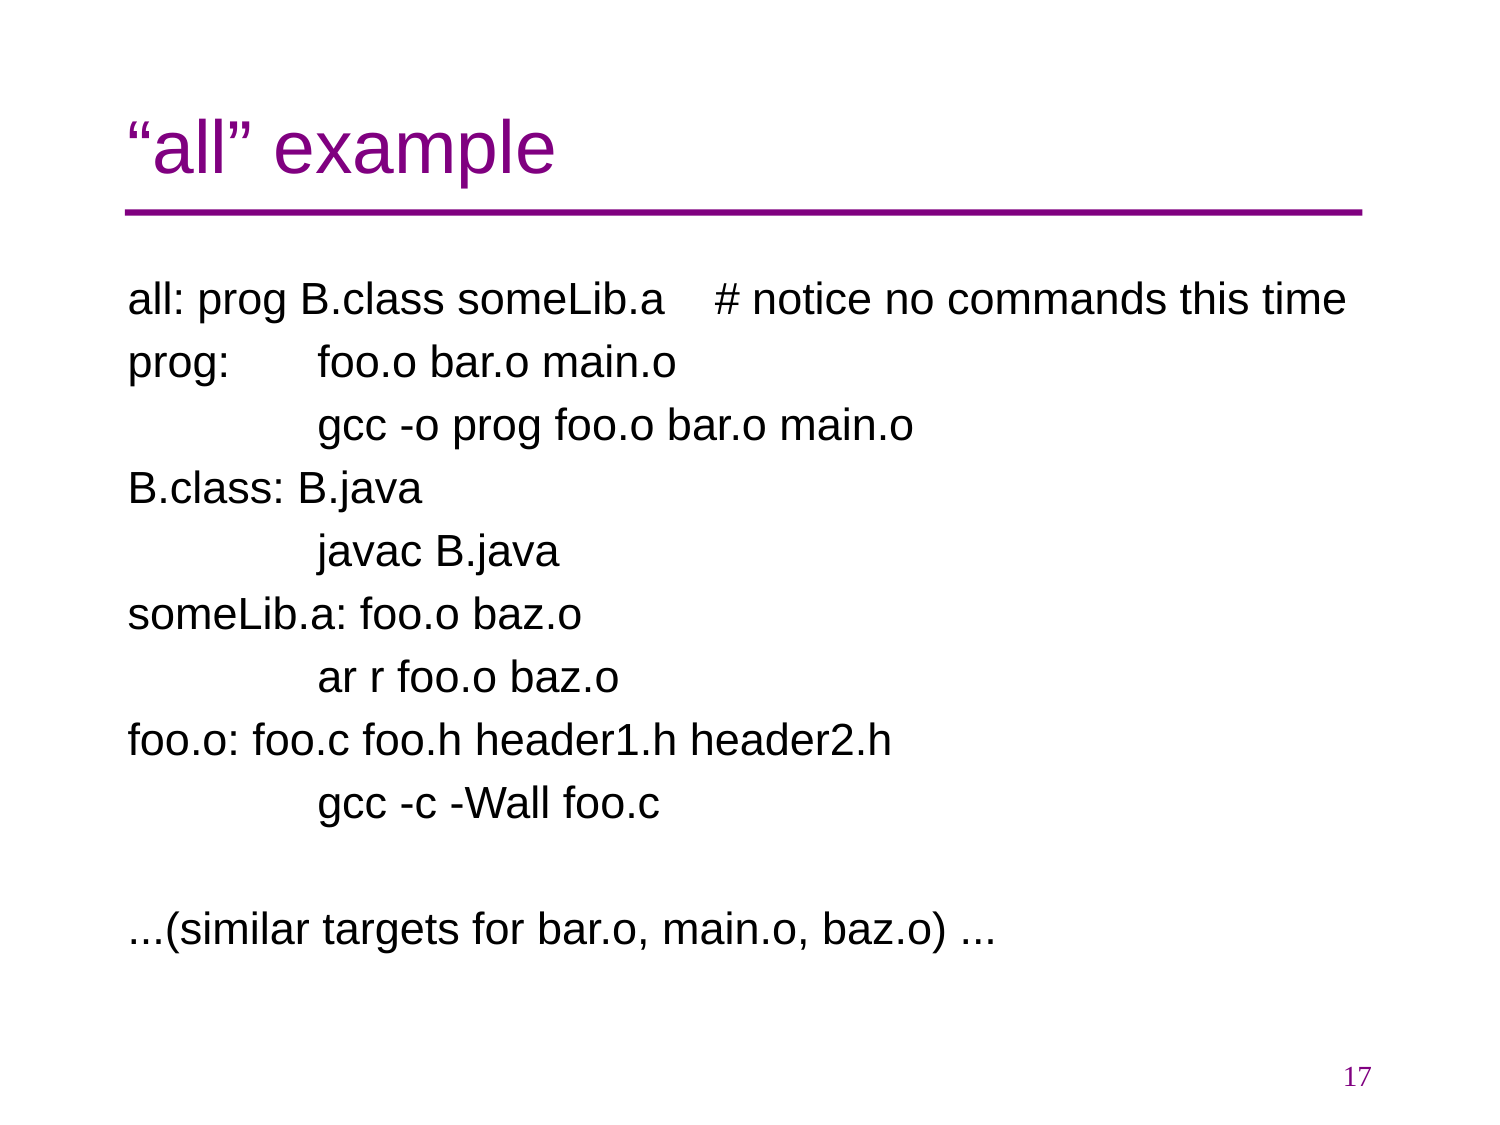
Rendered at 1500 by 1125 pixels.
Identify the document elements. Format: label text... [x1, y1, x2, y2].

title “all” example [112, 50, 1388, 238]
list all: prog B.class someLib.a # notice no commands this time prog: foo.o bar.o main.o gcc -o prog foo.o bar.o main.o B.class: B.java javac B.java someLib.a: foo.o baz.o ar r foo.o baz.o foo.o: foo.c foo.h header1.h header2.h gcc -c -Wall foo.c ...(similar targets for bar.o, main.o, baz.o) ... [112, 262, 1388, 1000]
slide_number 17 [1074, 1049, 1388, 1125]
